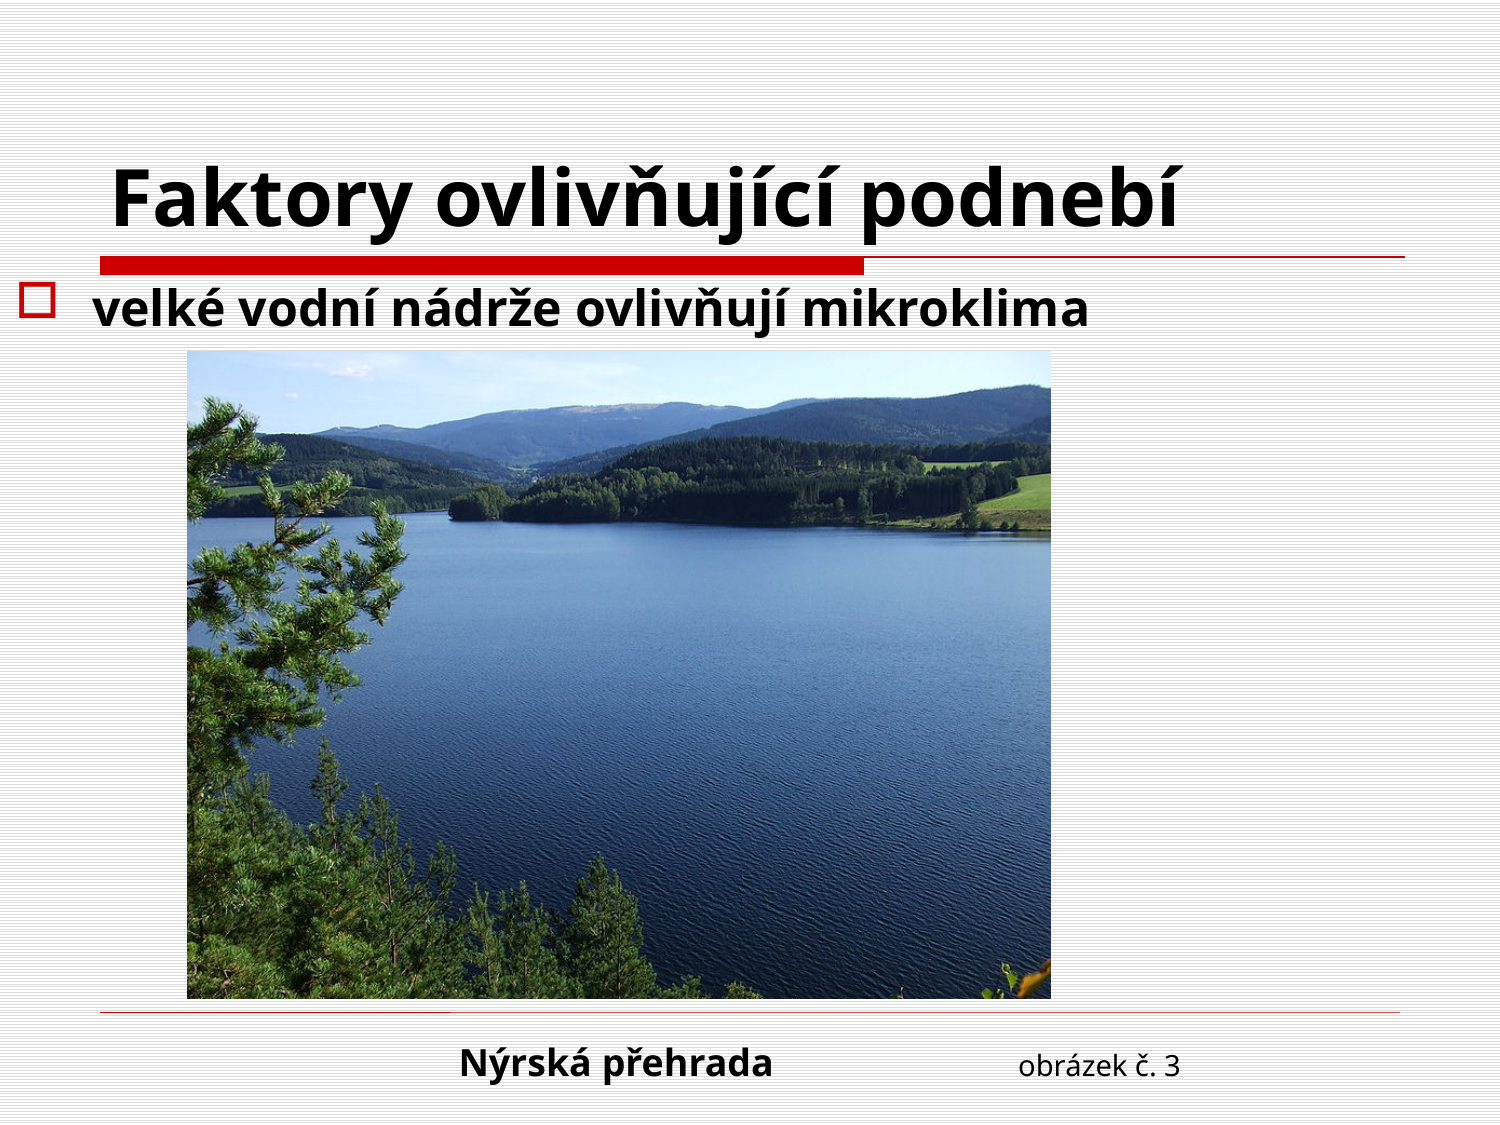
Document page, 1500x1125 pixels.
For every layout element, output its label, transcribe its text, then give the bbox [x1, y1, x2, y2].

title Faktory ovlivňující podnebí [93, 49, 1407, 250]
text_box velké vodní nádrže ovlivňují mikroklima [0, 199, 1289, 324]
text_box Nýrská přehrada obrázek č. 3 [443, 1031, 1196, 1091]
picture [187, 351, 1051, 1000]
